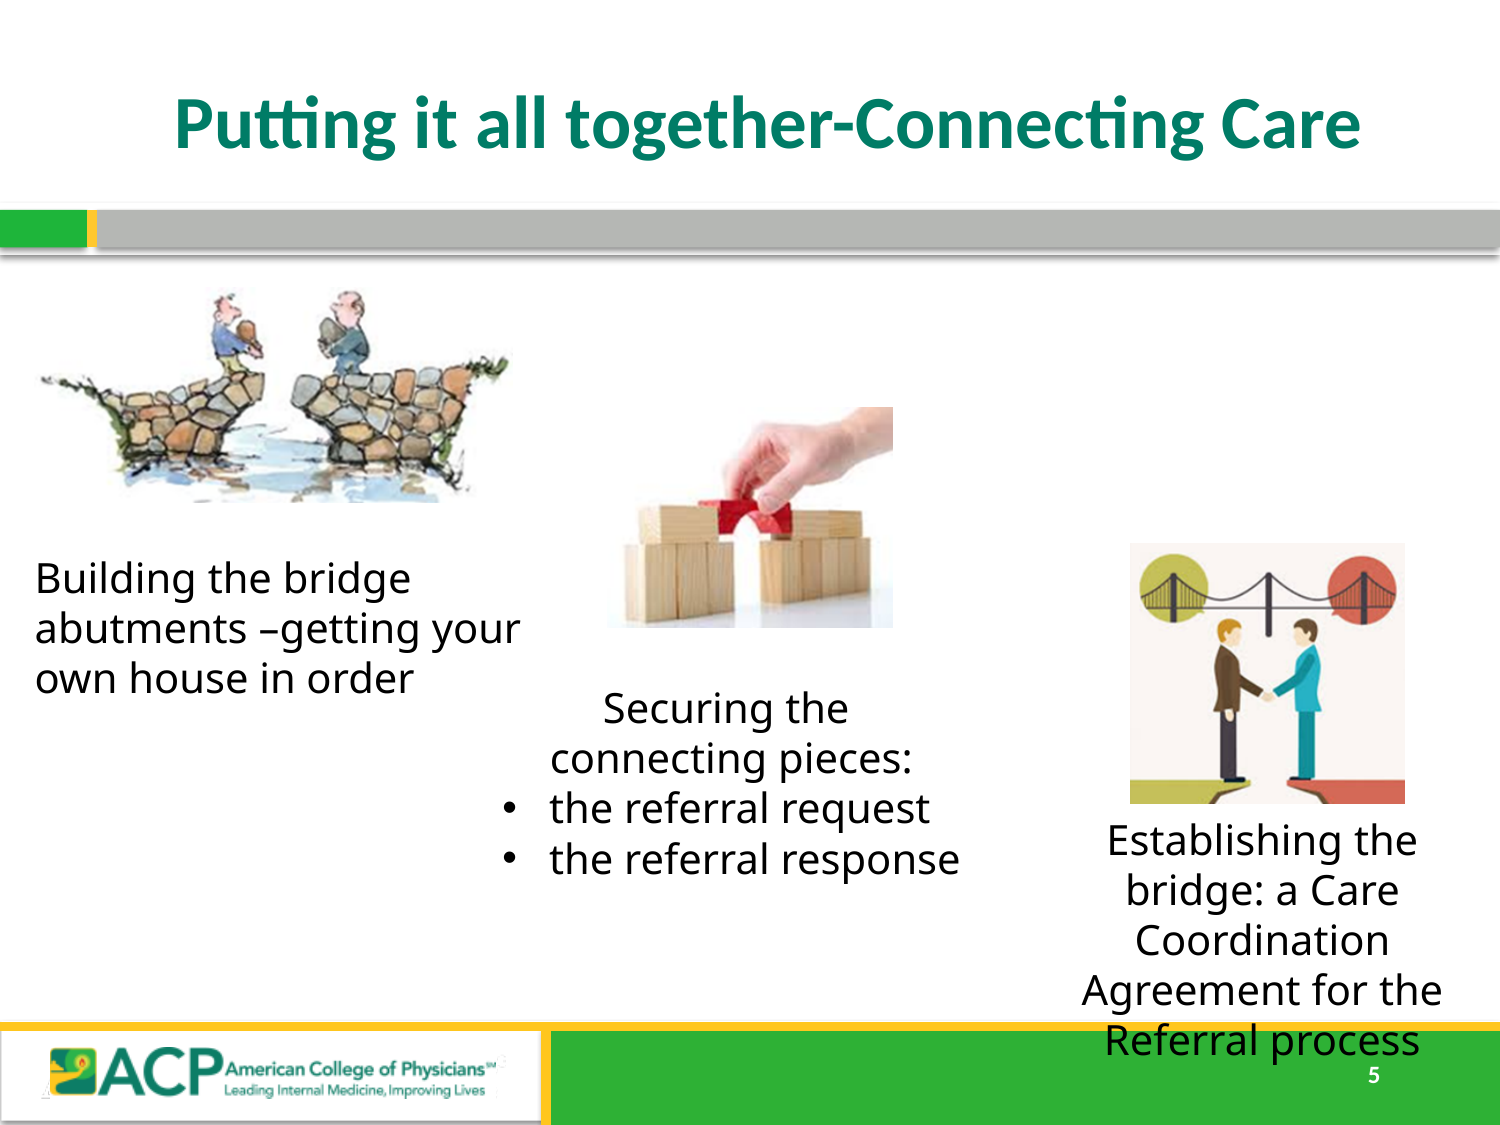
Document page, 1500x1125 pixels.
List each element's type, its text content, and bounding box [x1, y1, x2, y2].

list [34, 287, 513, 504]
text_box Building the bridge abutments –getting your own house in order [19, 544, 537, 710]
title Putting it all together-Connecting Care [99, 37, 1438, 200]
picture [607, 407, 893, 629]
picture [1130, 542, 1405, 804]
picture [50, 1047, 496, 1099]
text_box Securing the connecting pieces: the referral request the referral response [487, 674, 976, 890]
text_box Establishing the bridge: a Care Coordination Agreement for the Referral process [1025, 806, 1500, 1071]
